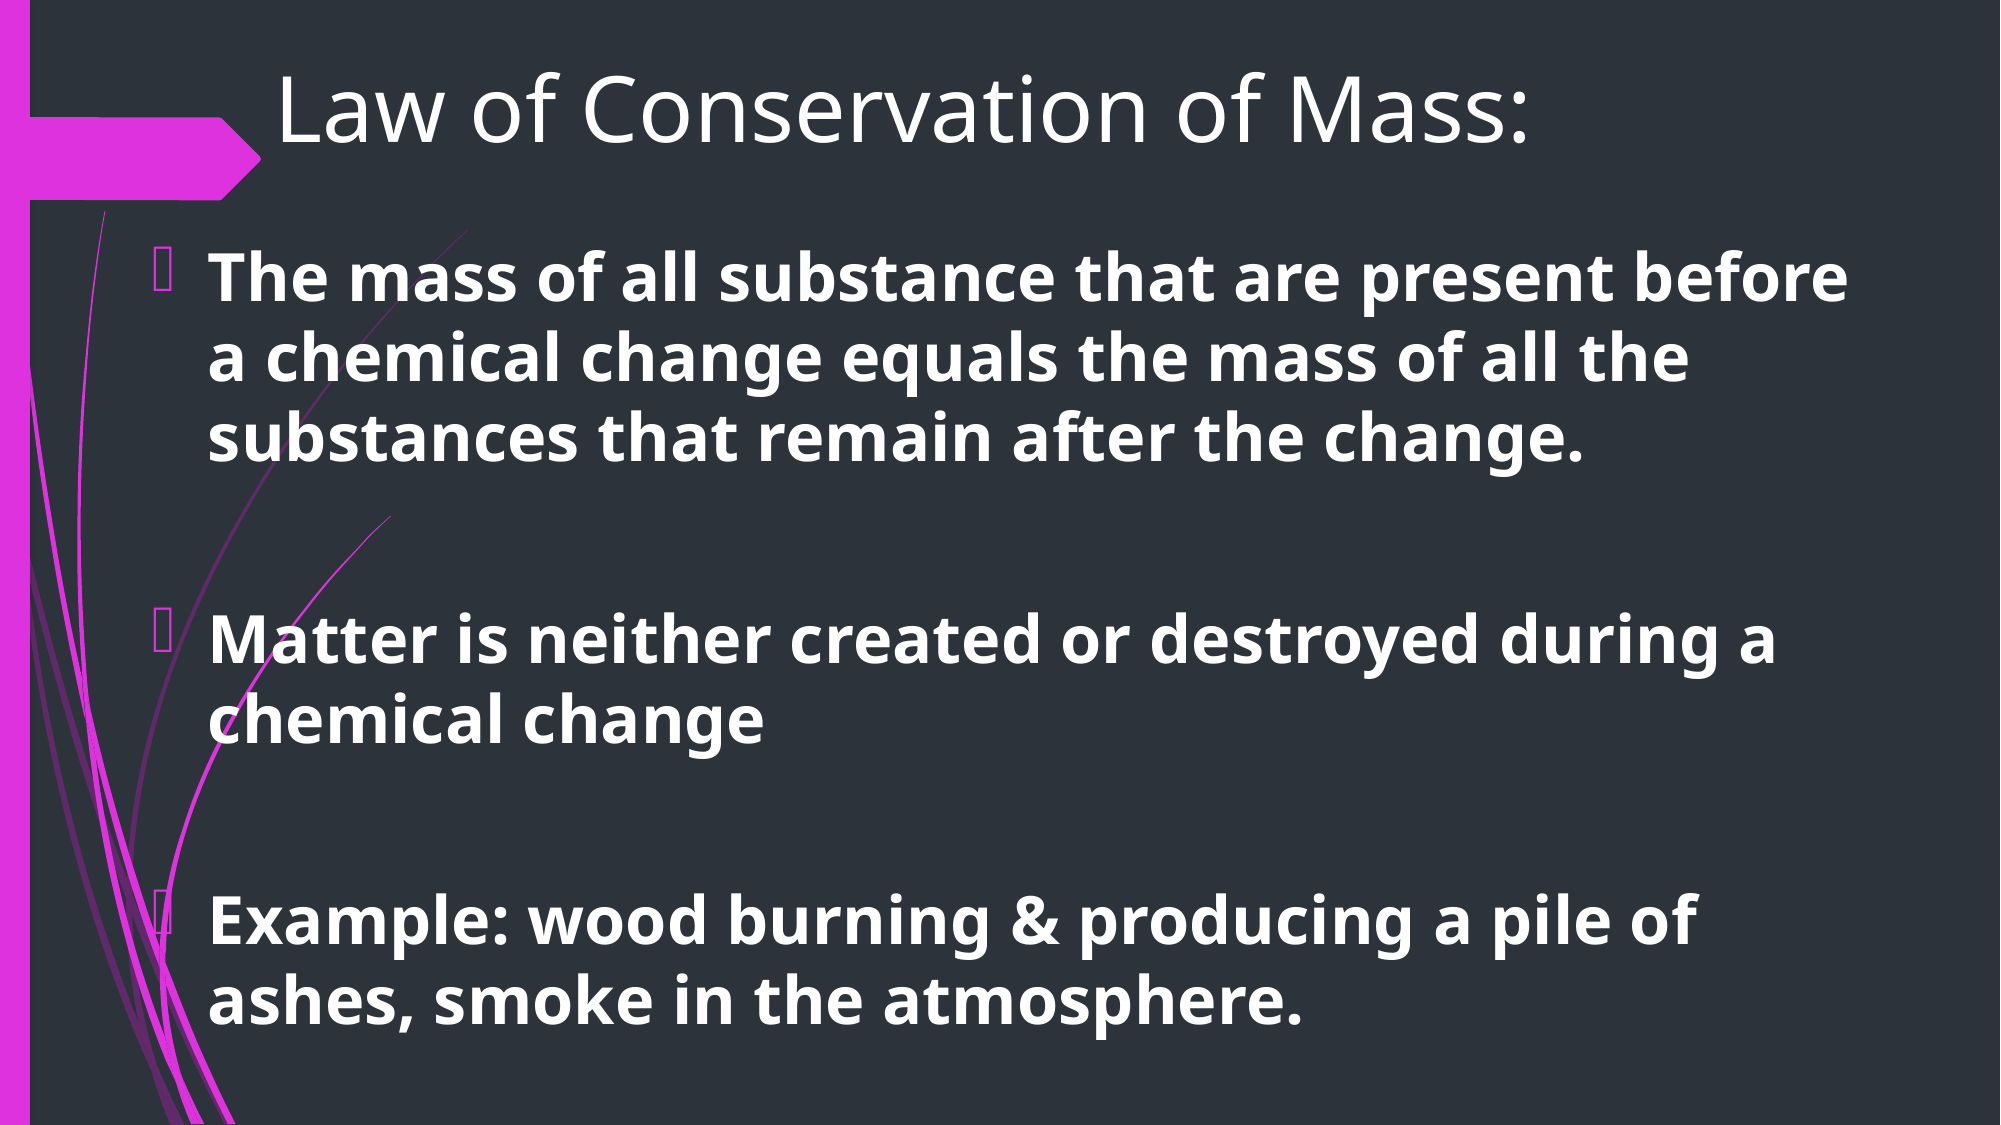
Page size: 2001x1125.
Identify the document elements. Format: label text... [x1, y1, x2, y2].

list The mass of all substance that are present before a chemical change equals the mass of all the substances that remain after the change. Matter is neither created or destroyed during a chemical change Example: wood burning & producing a pile of ashes, smoke in the atmosphere. [136, 227, 1888, 1026]
title Law of Conservation of Mass: [259, 42, 1722, 227]
